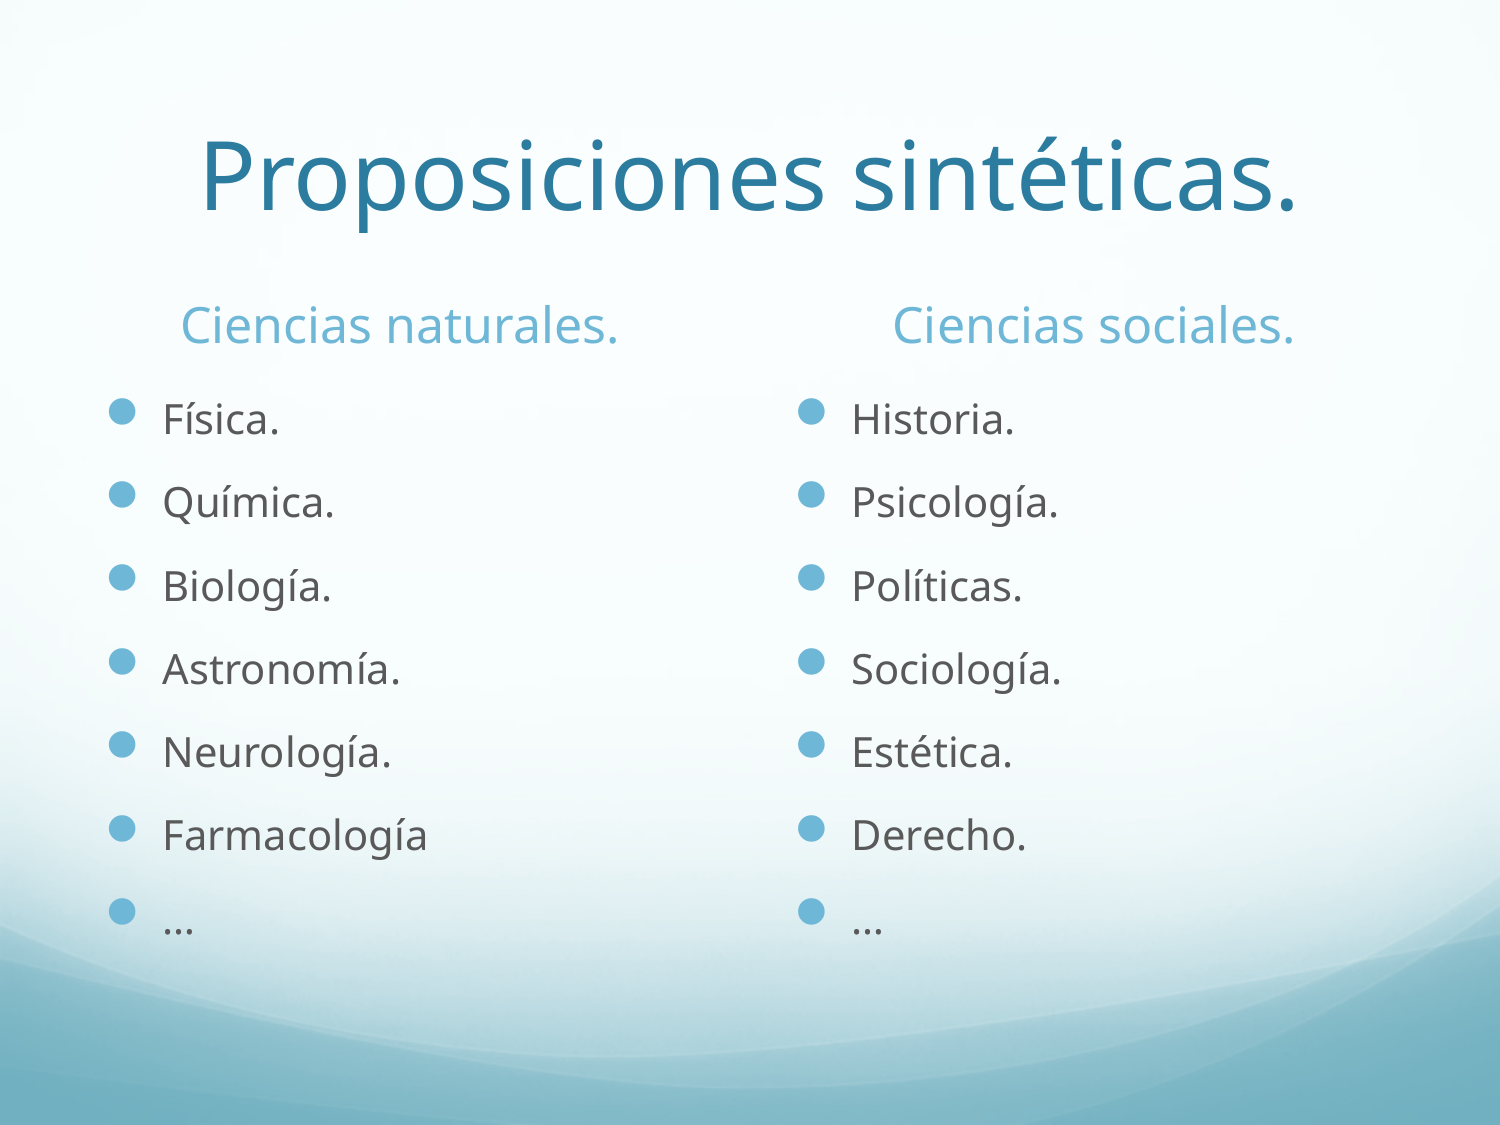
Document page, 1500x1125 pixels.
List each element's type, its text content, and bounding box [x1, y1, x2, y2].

list Ciencias sociales. [779, 238, 1410, 362]
list Ciencias naturales. [90, 238, 721, 362]
title Proposiciones sintéticas. [90, 17, 1410, 237]
list Física. Química. Biología. Astronomía. Neurología. Farmacología … [90, 385, 721, 975]
list Historia. Psicología. Políticas. Sociología. Estética. Derecho. … [779, 385, 1410, 975]
